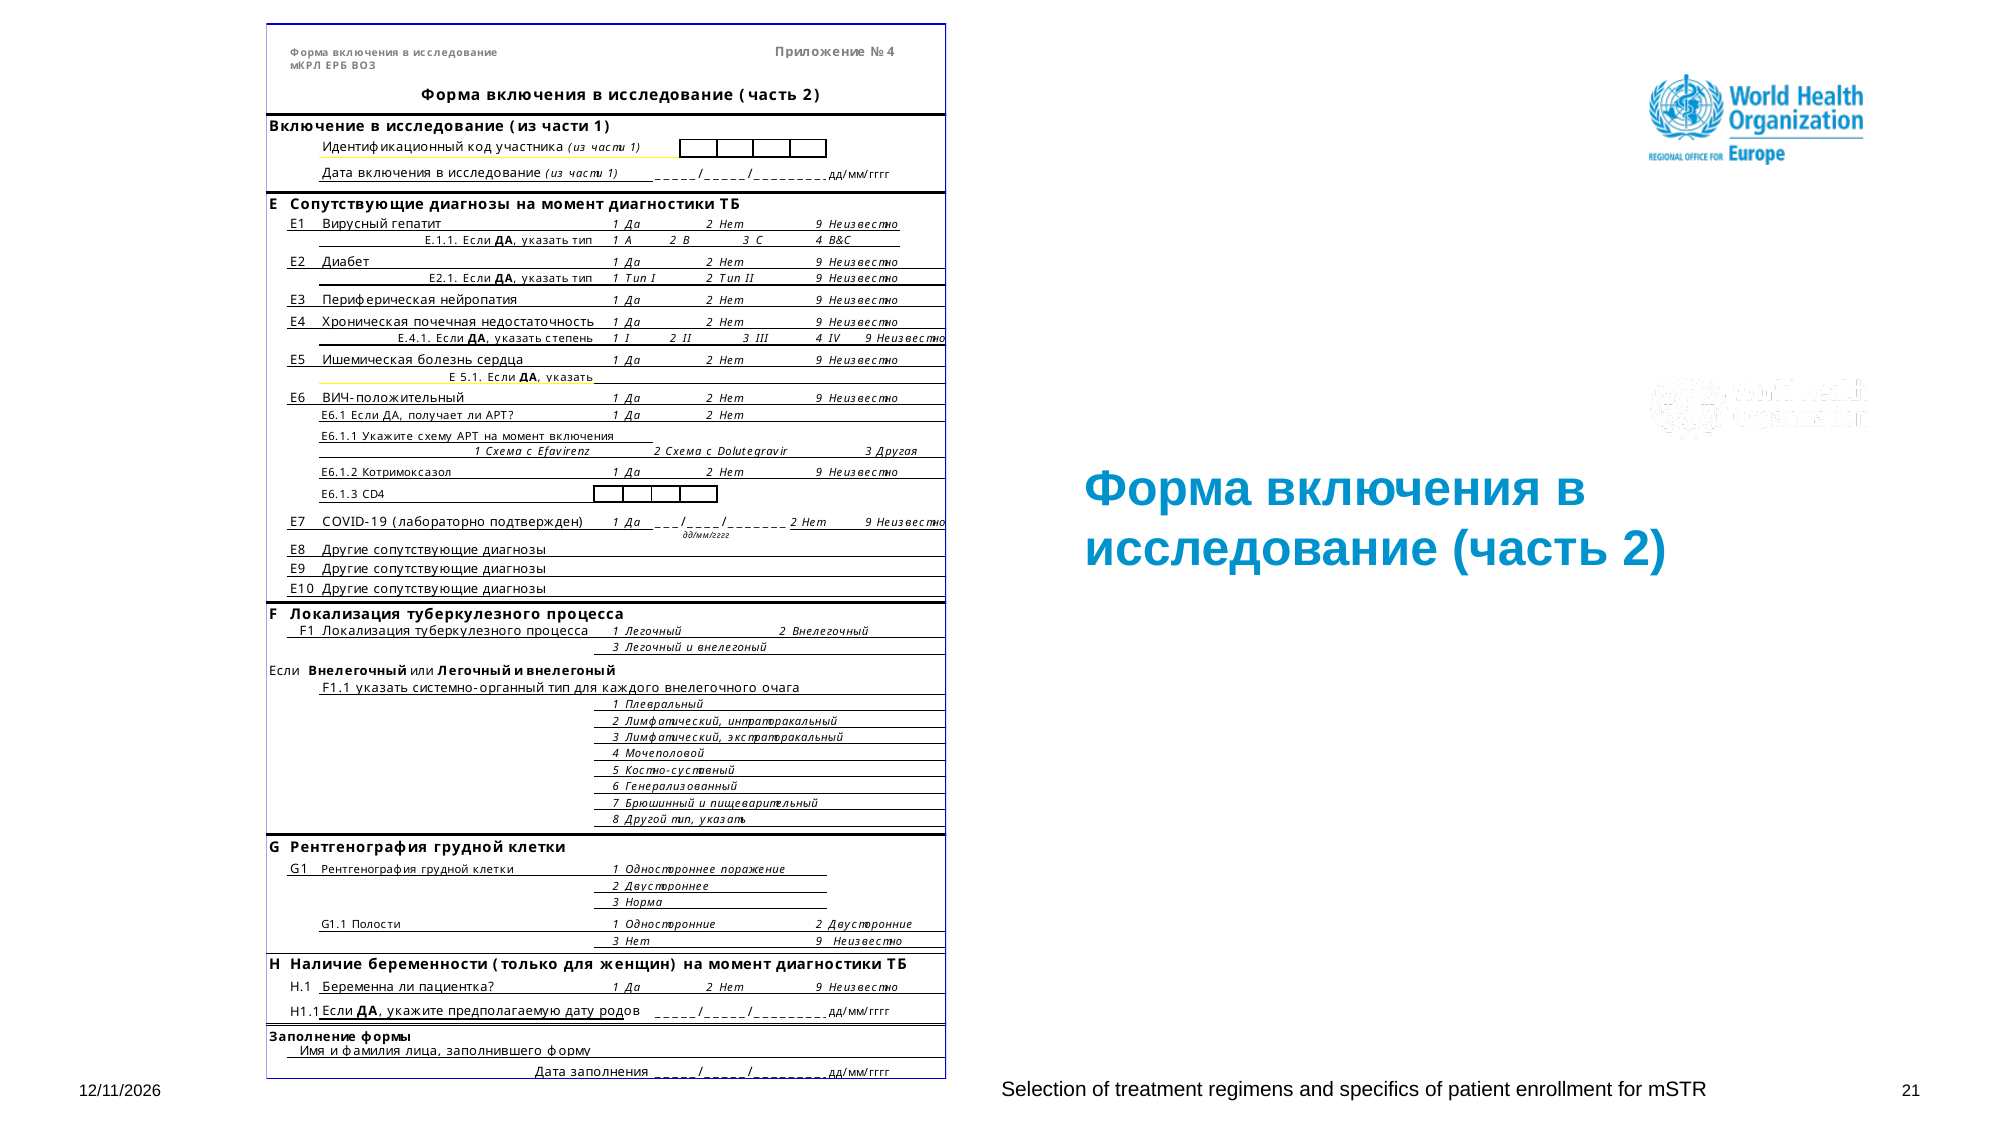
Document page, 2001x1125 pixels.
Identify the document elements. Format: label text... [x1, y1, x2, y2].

footer Selection of treatment regimens and specifics of patient enrollment for mSTR [1001, 1075, 1765, 1109]
slide_number 21 [1872, 1079, 1921, 1109]
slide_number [78, 1079, 209, 1109]
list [265, 23, 948, 1080]
picture [1596, 349, 1922, 463]
text_box Форма включения в исследование (часть 2) [1069, 448, 1873, 583]
picture [1579, 62, 1904, 177]
